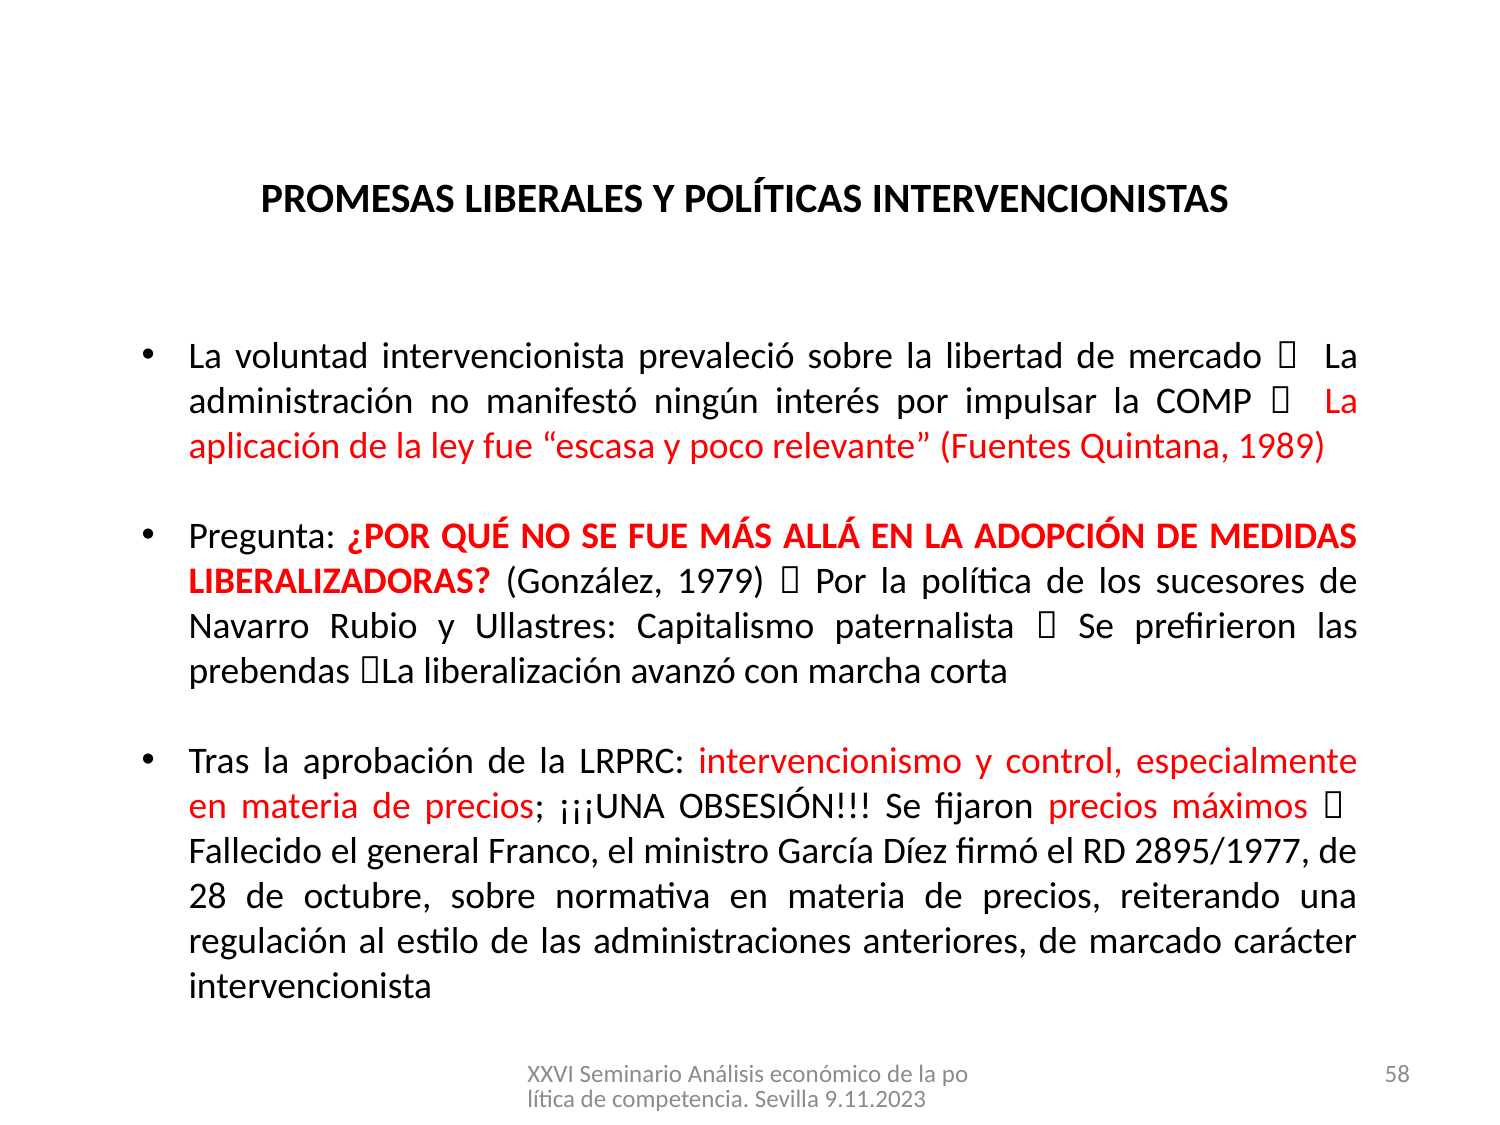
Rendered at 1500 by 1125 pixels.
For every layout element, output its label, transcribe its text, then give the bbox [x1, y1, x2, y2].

text_box La voluntad intervencionista prevaleció sobre la libertad de mercado  La administración no manifestó ningún interés por impulsar la COMP  La aplicación de la ley fue “escasa y poco relevante” (Fuentes Quintana, 1989) Pregunta: ¿POR QUÉ NO SE FUE MÁS ALLÁ EN LA ADOPCIÓN DE MEDIDAS LIBERALIZADORAS? (González, 1979)  Por la política de los sucesores de Navarro Rubio y Ullastres: Capitalismo paternalista  Se prefirieron las prebendas La liberalización avanzó con marcha corta Tras la aprobación de la LRPRC: intervencionismo y control, especialmente en materia de precios; ¡¡¡UNA OBSESIÓN!!! Se fijaron precios máximos  Fallecido el general Franco, el ministro García Díez firmó el RD 2895/1977, de 28 de octubre, sobre normativa en materia de precios, reiterando una regulación al estilo de las administraciones anteriores, de marcado carácter intervencionista [126, 278, 1373, 1014]
text_box PROMESAS LIBERALES Y POLÍTICAS INTERVENCIONISTAS [206, 113, 1294, 229]
footer XXVI Seminario Análisis económico de la política de competencia. Sevilla 9.11.2023 [512, 1042, 988, 1103]
slide_number 58 [1074, 1042, 1425, 1103]
